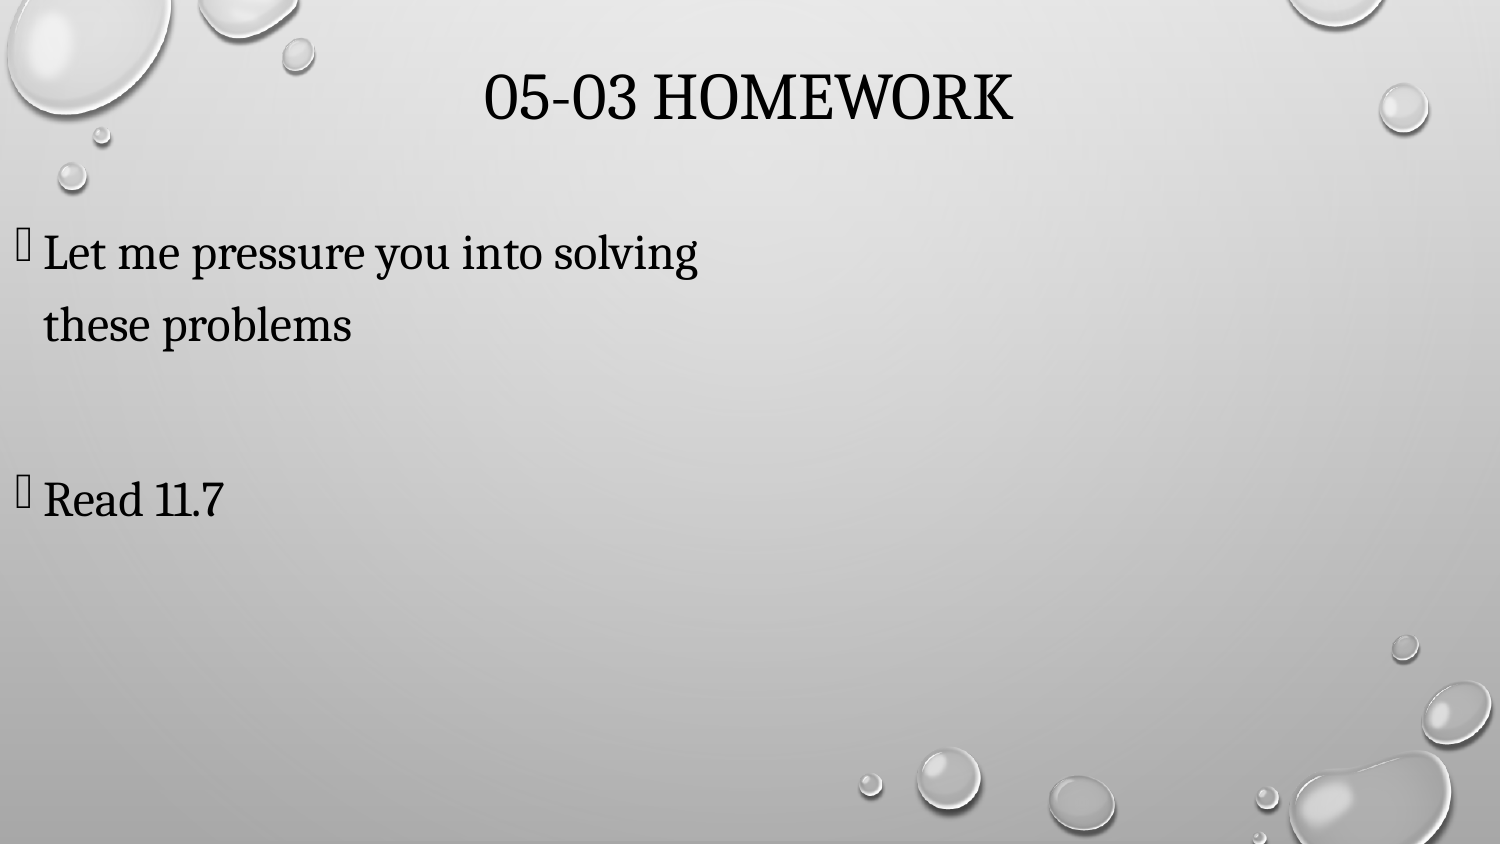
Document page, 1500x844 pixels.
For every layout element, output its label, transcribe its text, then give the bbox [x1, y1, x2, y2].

list Let me pressure you into solving these problems Read 11.7 [0, 199, 741, 793]
title 05-03 Homework [0, 0, 1500, 197]
picture [0, 197, 1500, 844]
